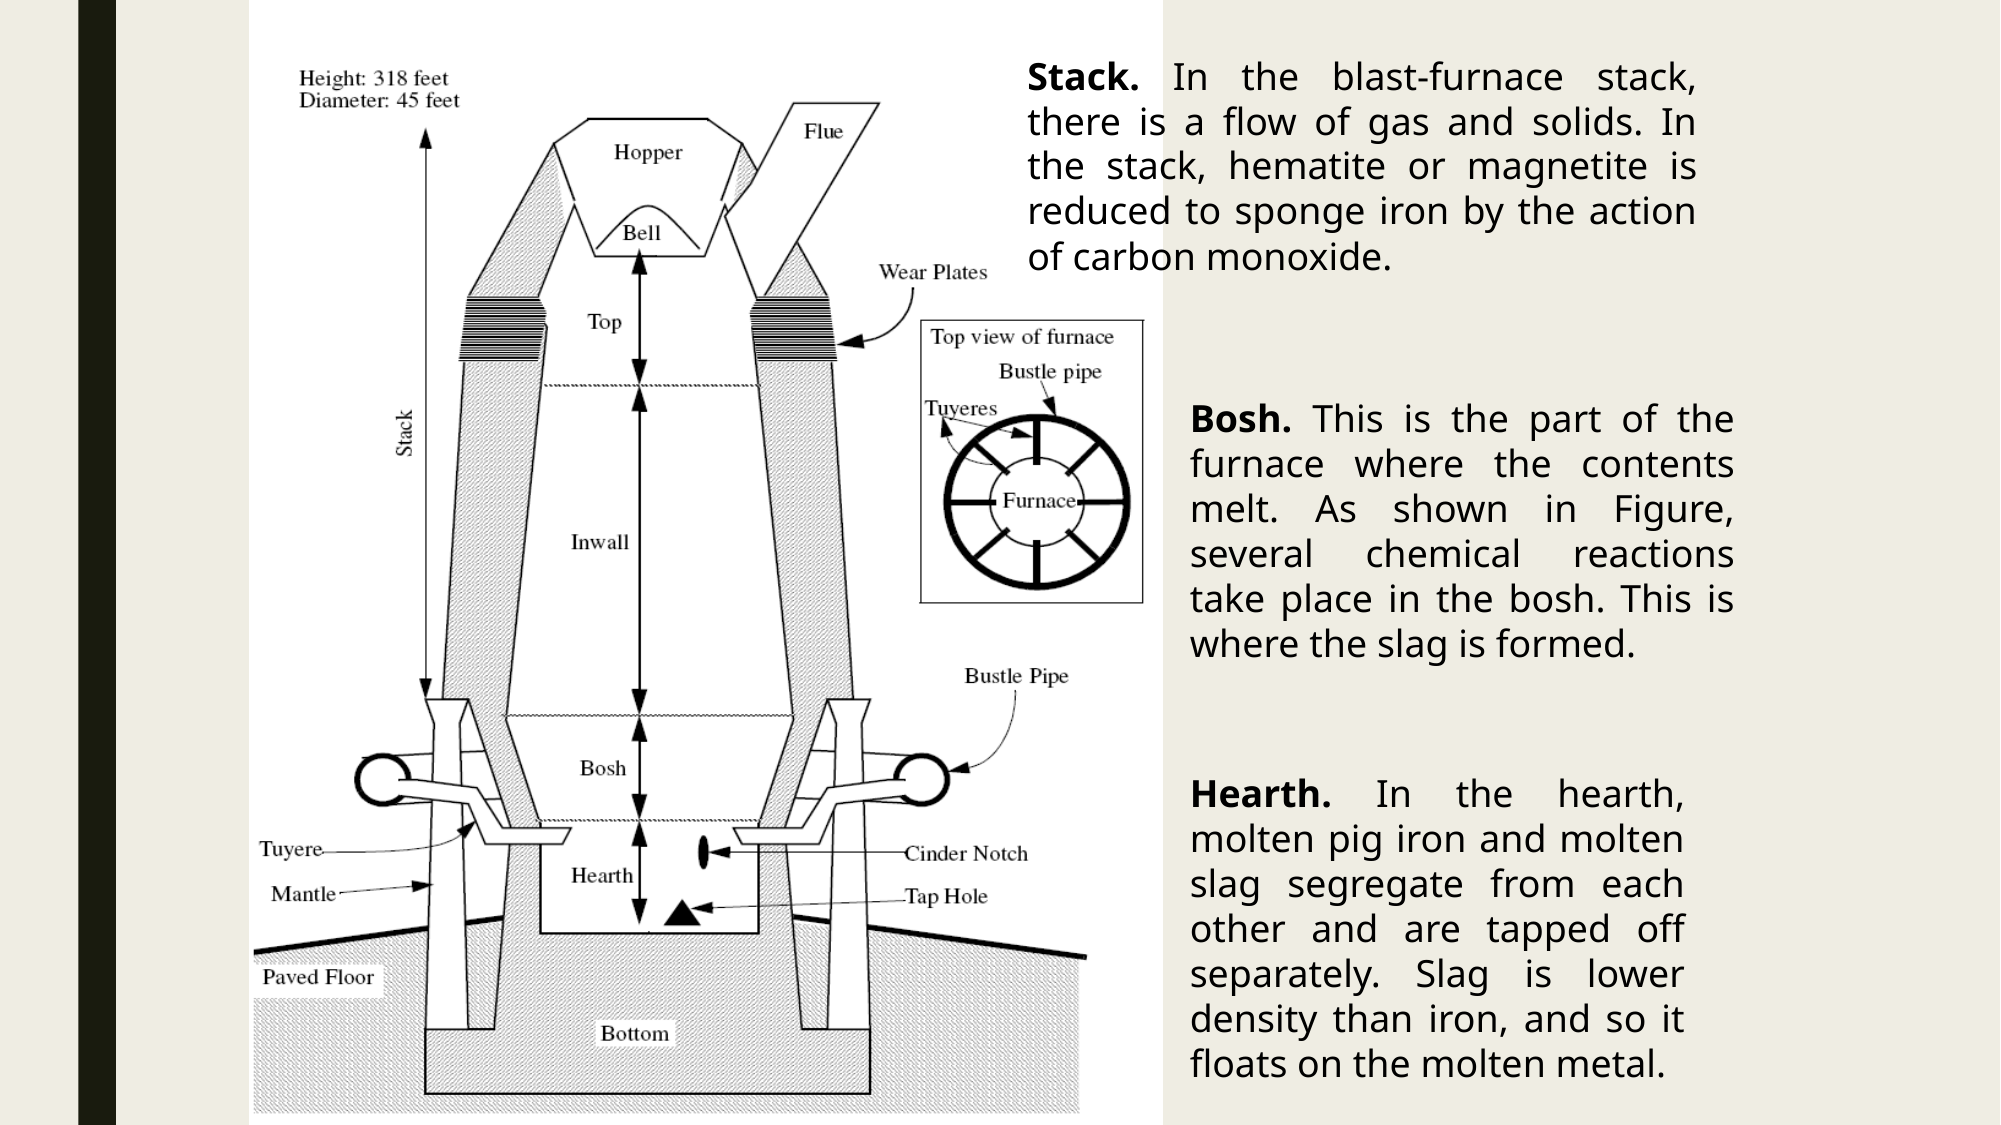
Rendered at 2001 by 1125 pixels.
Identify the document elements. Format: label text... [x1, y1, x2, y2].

text_box Bosh. This is the part of the furnace where the contents melt. As shown in Figure, several chemical reactions take place in the bosh. This is where the slag is formed. [1175, 387, 1750, 673]
picture [249, 0, 1163, 1125]
text_box Stack. In the blast-furnace stack, there is a flow of gas and solids. In the stack, hematite or magnetite is reduced to sponge iron by the action of carbon monoxide. [1163, 45, 1713, 285]
text_box Hearth. In the hearth, molten pig iron and molten slag segregate from each other and are tapped off separately. Slag is lower density than iron, and so it floats on the molten metal. [1174, 762, 1700, 1092]
